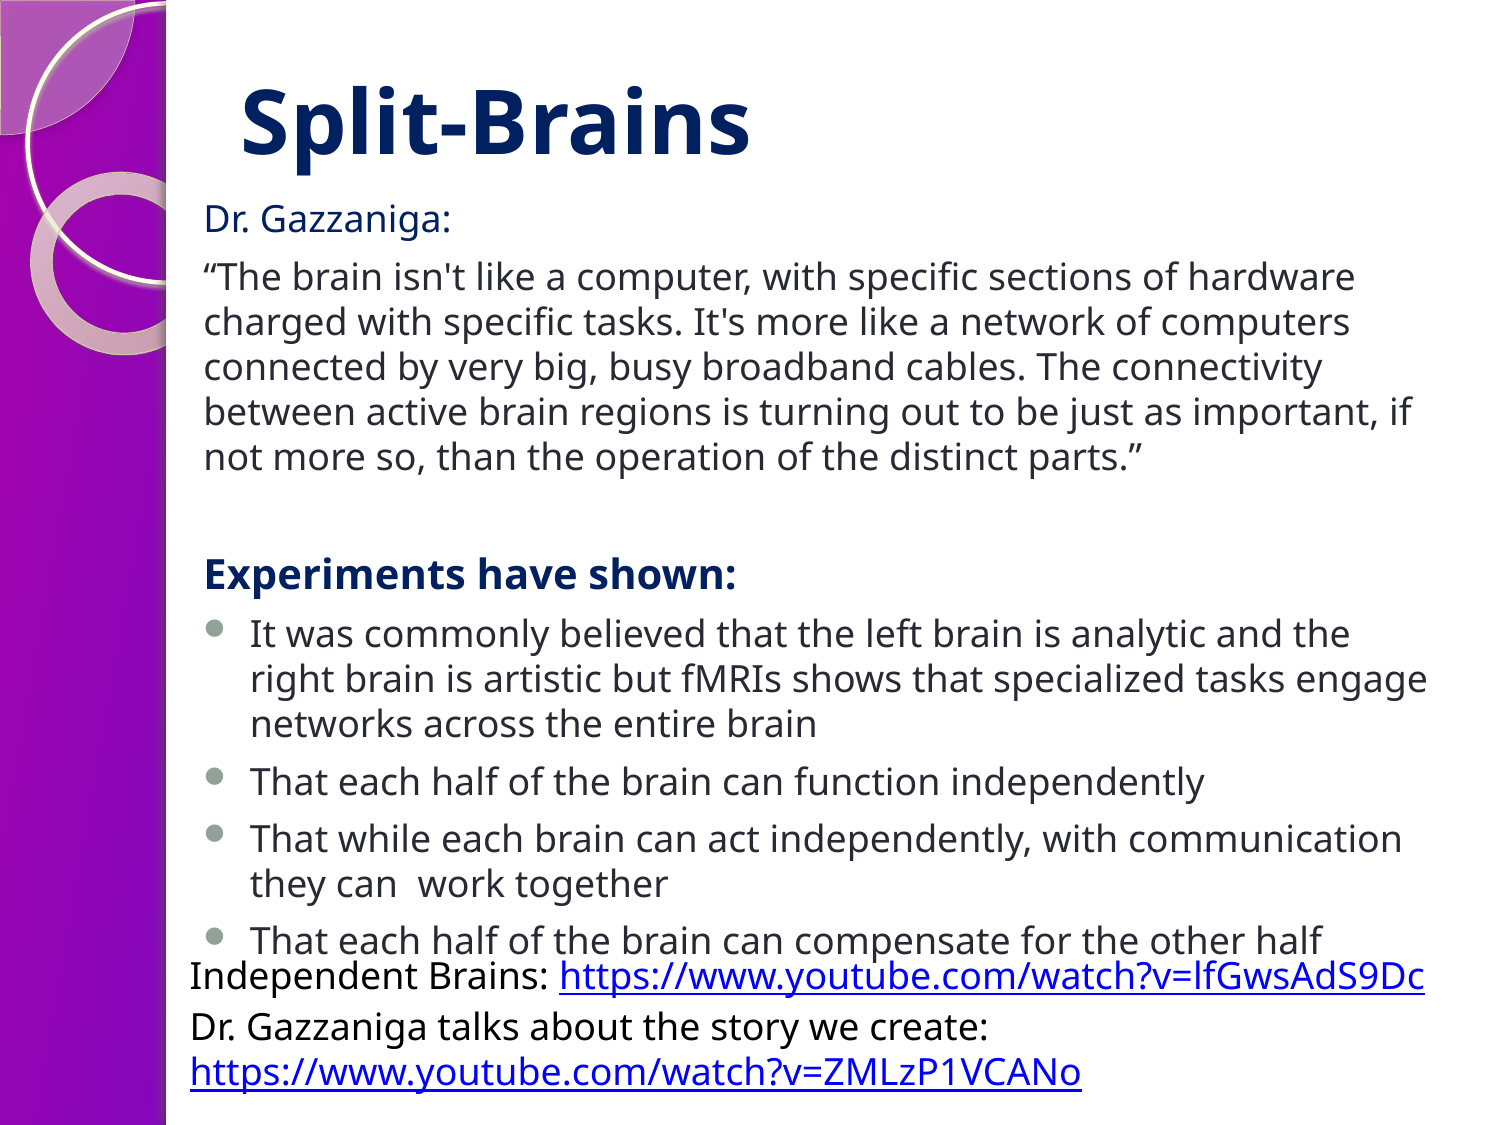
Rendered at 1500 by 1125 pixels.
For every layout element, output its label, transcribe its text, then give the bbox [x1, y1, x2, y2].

text_box Independent Brains: https://www.youtube.com/watch?v=lfGwsAdS9Dc Dr. Gazzaniga talks about the story we create: https://www.youtube.com/watch?v=ZMLzP1VCANo [174, 899, 1500, 1125]
title Split-Brains [226, 24, 1456, 213]
list Dr. Gazzaniga: “The brain isn't like a computer, with specific sections of hardware charged with specific tasks. It's more like a network of computers connected by very big, busy broadband cables. The connectivity between active brain regions is turning out to be just as important, if not more so, than the operation of the distinct parts.” Experiments have shown: It was commonly believed that the left brain is analytic and the right brain is artistic but fMRIs shows that specialized tasks engage networks across the entire brain That each half of the brain can function independently That while each brain can act independently, with communication they can work together That each half of the brain can compensate for the other half [174, 187, 1453, 975]
